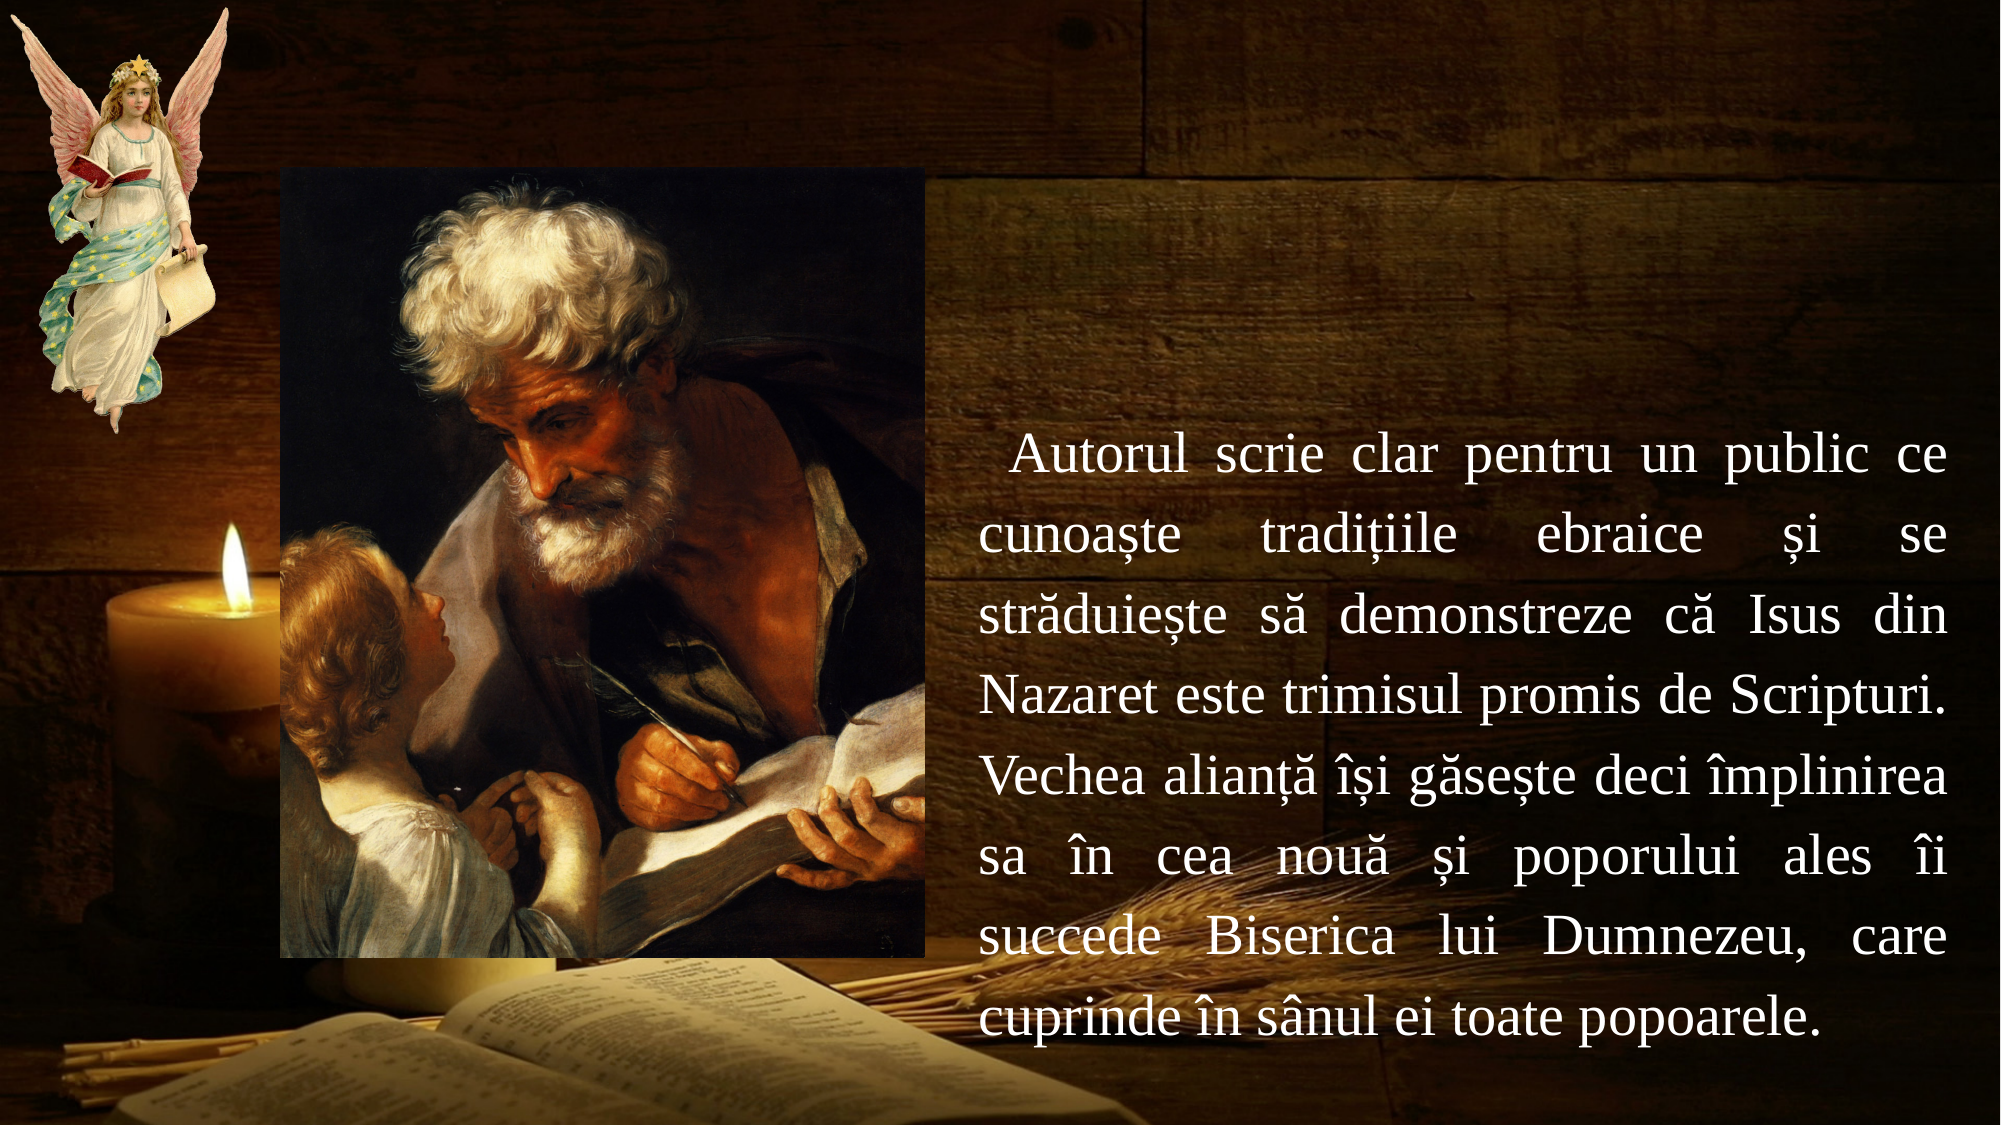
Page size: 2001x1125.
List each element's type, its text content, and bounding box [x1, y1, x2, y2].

picture [0, 0, 2001, 1125]
text_box Autorul scrie clar pentru un public ce cunoaște tradițiile ebraice și se străduiește să demonstreze că Isus din Nazaret este trimisul promis de Scripturi. Vechea alianță își găsește deci împlinirea sa în cea nouă și poporului ales îi succede Biserica lui Dumnezeu, care cuprinde în sânul ei toate popoarele. [963, 396, 1964, 1055]
